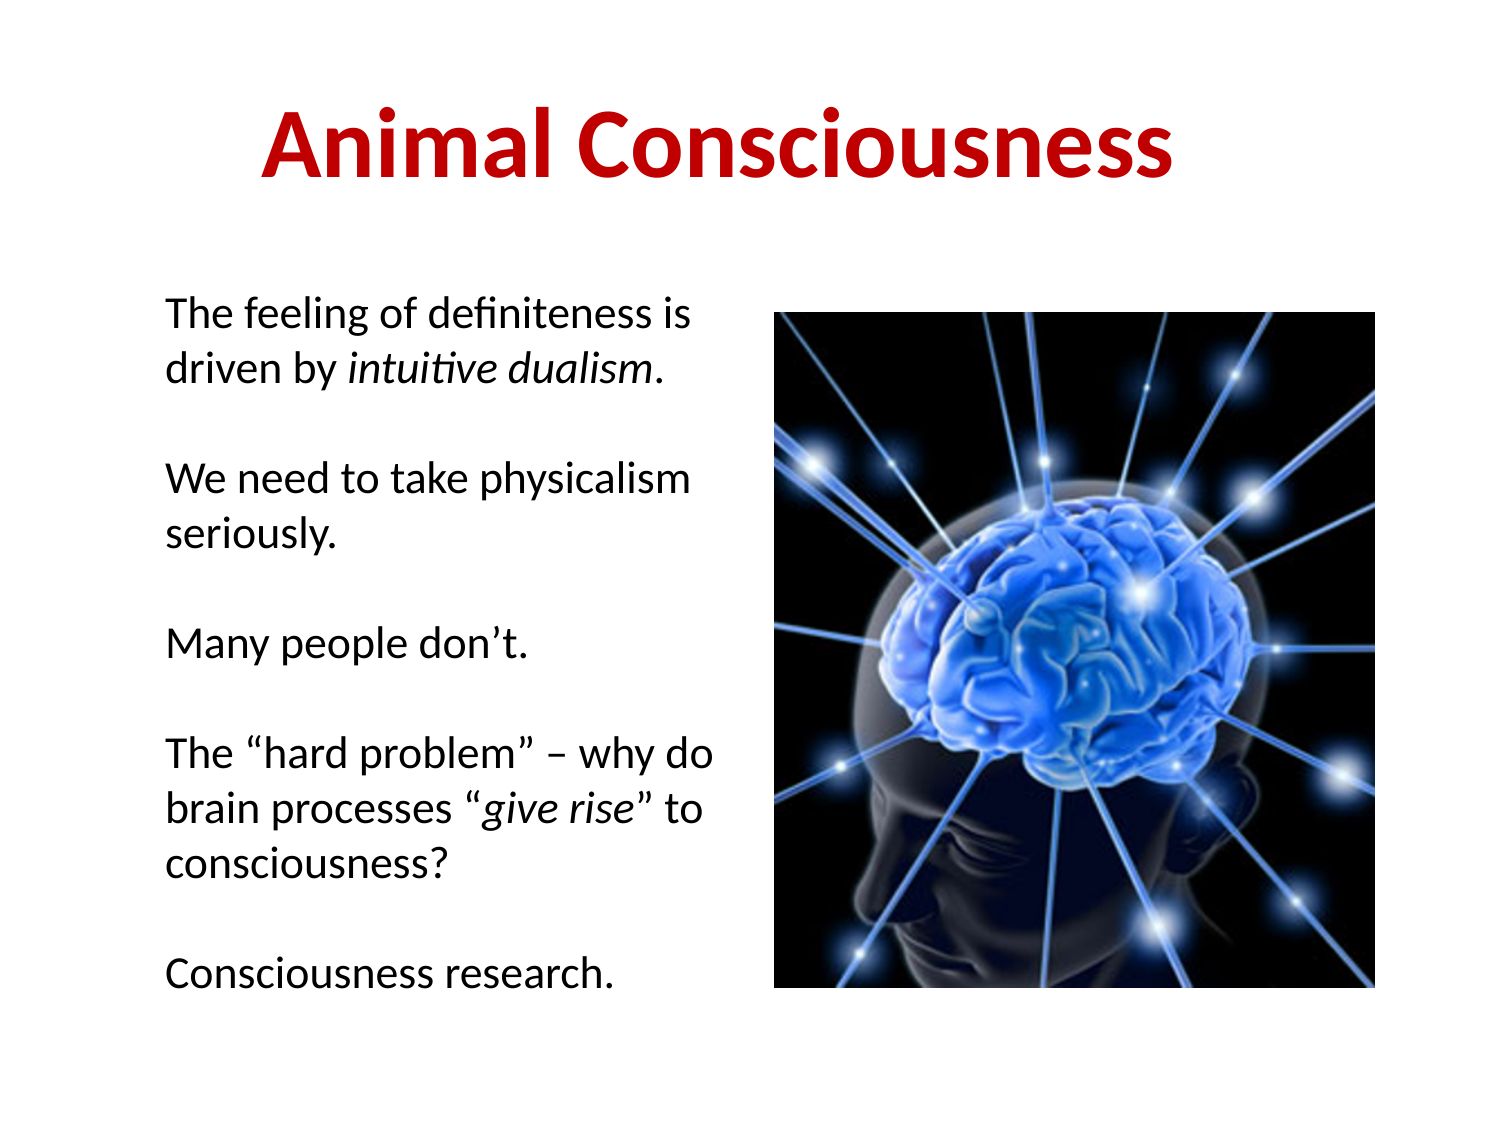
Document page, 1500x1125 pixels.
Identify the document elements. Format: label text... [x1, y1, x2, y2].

list The feeling of definiteness is driven by intuitive dualism. We need to take physicalism seriously. Many people don’t. The “hard problem” – why do brain processes “give rise” to consciousness? Consciousness research. [150, 275, 1263, 1038]
title Animal Consciousness [75, 50, 1363, 225]
picture [774, 312, 1376, 988]
